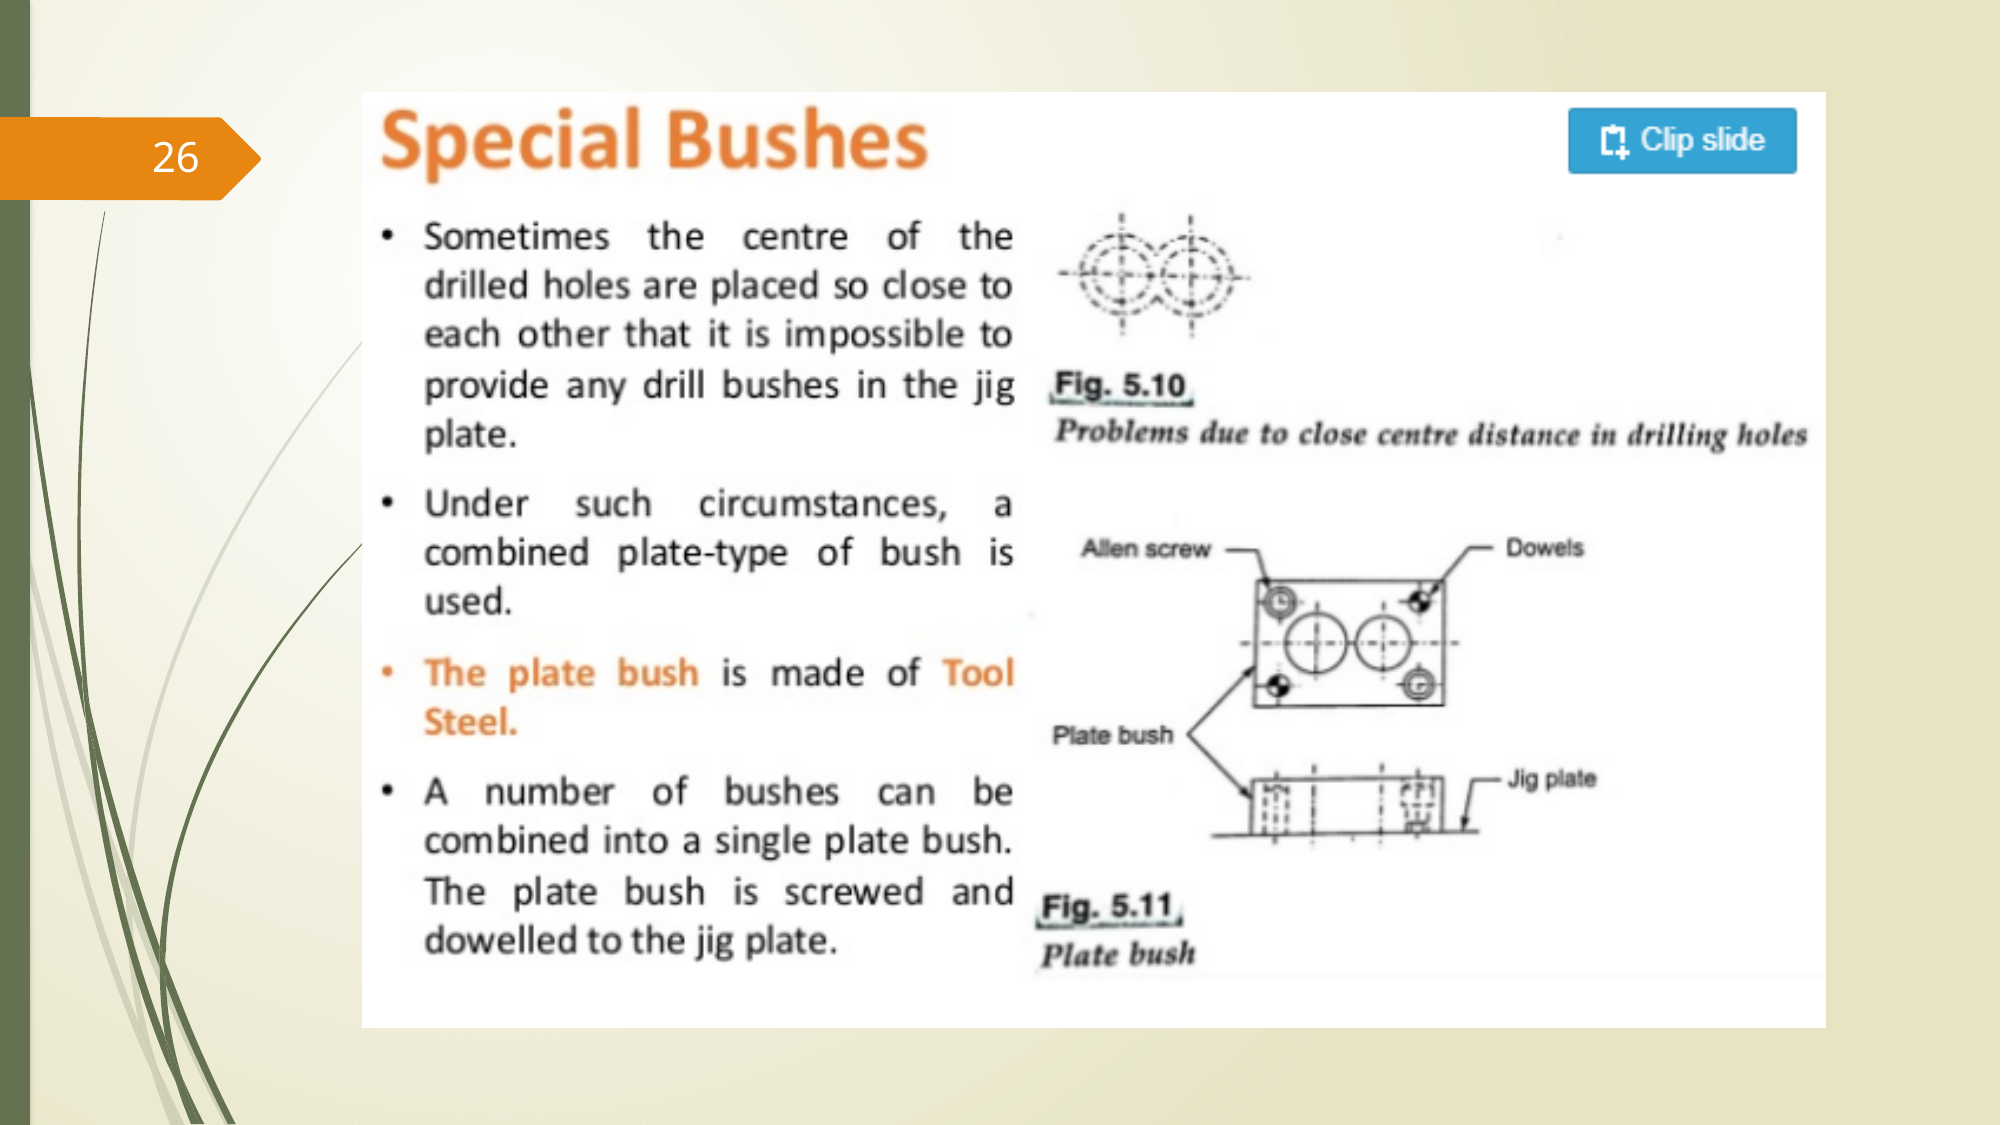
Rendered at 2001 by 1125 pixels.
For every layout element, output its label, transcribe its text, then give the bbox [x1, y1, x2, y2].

slide_number 26 [87, 129, 216, 190]
picture [361, 91, 1827, 1029]
